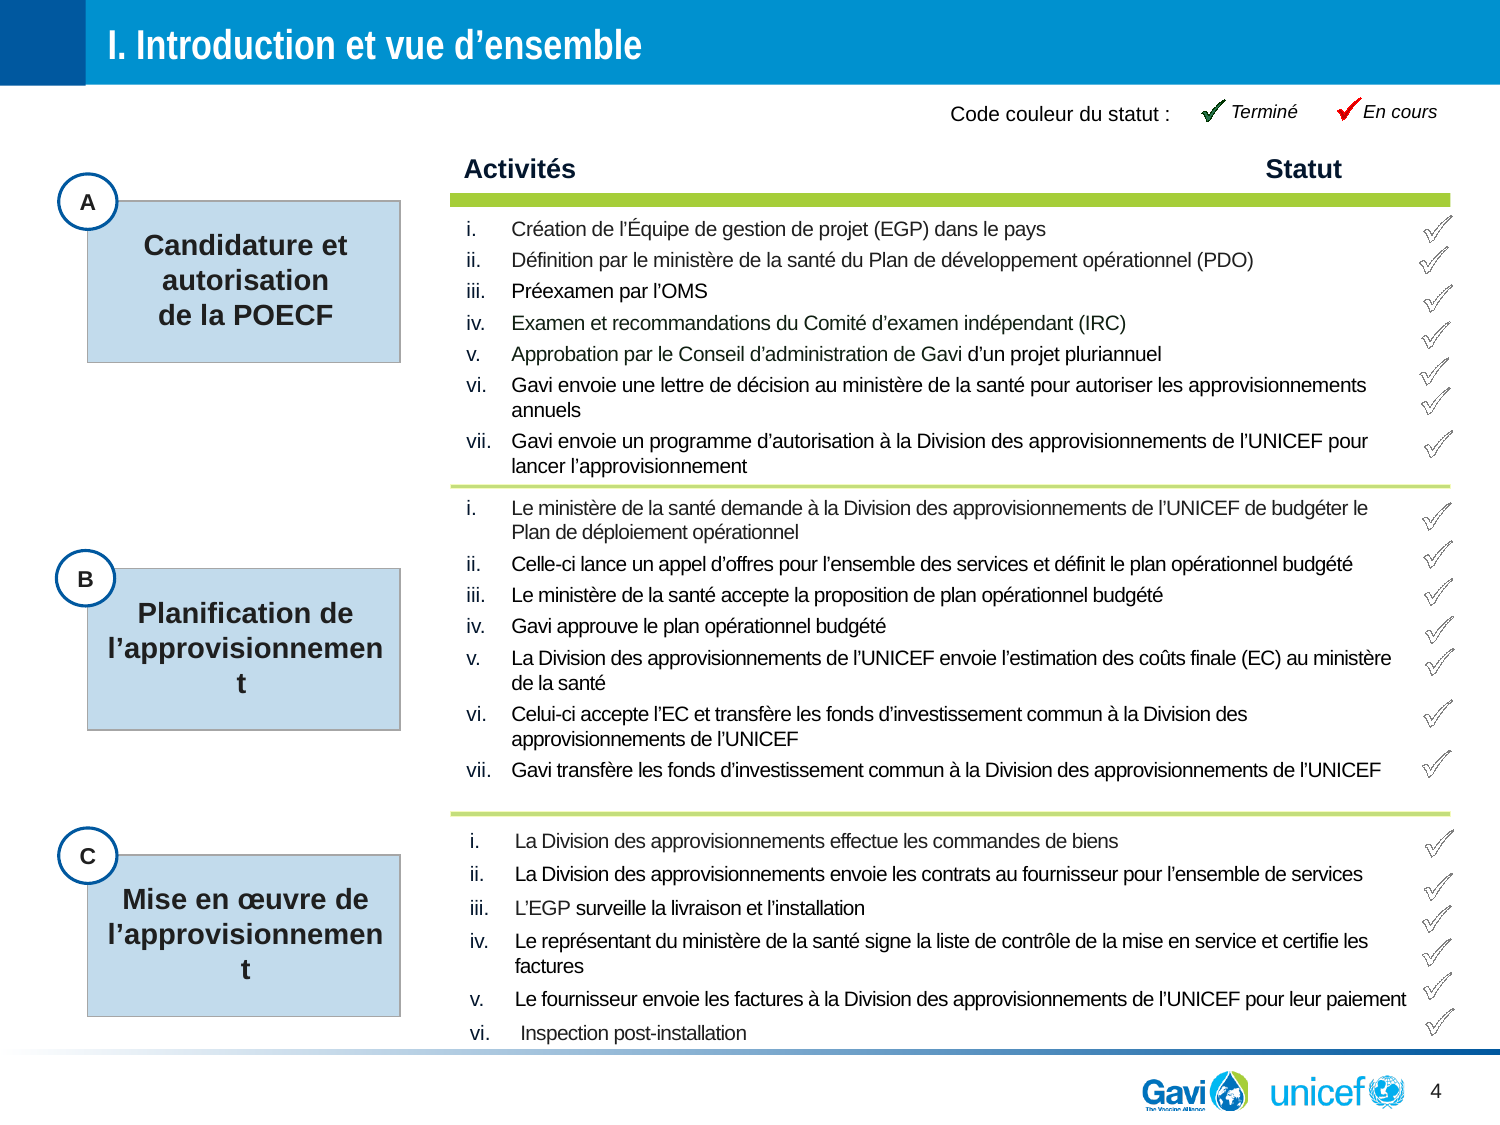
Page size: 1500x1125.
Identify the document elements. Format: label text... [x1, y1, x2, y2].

text_box [1423, 540, 1453, 569]
text_box Planification de l’approvisionnement [87, 568, 400, 731]
picture [449, 193, 1451, 207]
text_box [1424, 578, 1453, 606]
text_box [1422, 750, 1452, 778]
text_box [950, 87, 1482, 139]
text_box [1424, 430, 1453, 458]
text_box Mise en œuvre de l’approvisionnement [87, 855, 400, 1017]
text_box [0, 0, 86, 86]
text_box [1419, 357, 1449, 386]
text_box [1422, 905, 1452, 933]
text_box A [58, 173, 117, 230]
text_box I. Introduction et vue d’ensemble [107, 17, 1500, 68]
text_box Activités [463, 151, 989, 185]
text_box [1423, 284, 1453, 313]
text_box Statut [1265, 151, 1449, 188]
text_box [1422, 502, 1452, 531]
text_box [1425, 648, 1455, 676]
text_box [1423, 215, 1453, 243]
text_box [1425, 1008, 1455, 1036]
text_box Création de l’Équipe de gestion de projet (EGP) dans le pays Définition par le ministère de la santé du Plan de développement opérationnel (PDO) Préexamen par l’OMS Examen et recommandations du Comité d’examen indépendant (IRC) Approbation par le Conseil d’administration de Gavi d’un projet pluriannuel Gavi envoie une lettre de décision au ministère de la santé pour autoriser les approvisionnements annuels Gavi envoie un programme d’autorisation à la Division des approvisionnements de l’UNICEF pour lancer l’approvisionnement [437, 215, 1393, 449]
text_box Candidature et autorisation de la POECF [87, 200, 400, 363]
text_box [1421, 387, 1451, 415]
text_box B [56, 550, 115, 606]
text_box [1425, 829, 1454, 858]
text_box C [58, 827, 117, 884]
text_box [1424, 873, 1453, 901]
picture [450, 483, 1451, 489]
text_box [1422, 938, 1452, 967]
text_box [1423, 699, 1453, 728]
text_box Le ministère de la santé demande à la Division des approvisionnements de l’UNICEF de budgéter le Plan de déploiement opérationnel Celle-ci lance un appel d’offres pour l’ensemble des services et définit le plan opérationnel budgété Le ministère de la santé accepte la proposition de plan opérationnel budgété Gavi approuve le plan opérationnel budgété La Division des approvisionnements de l’UNICEF envoie l’estimation des coûts finale (EC) au ministère de la santé Celui-ci accepte l’EC et transfère les fonds d’investissement commun à la Division des approvisionnements de l’UNICEF Gavi transfère les fonds d’investissement commun à la Division des approvisionnements de l’UNICEF [437, 494, 1393, 899]
text_box [1419, 246, 1449, 274]
picture [449, 811, 1451, 817]
text_box [1425, 616, 1454, 644]
text_box [1421, 321, 1451, 349]
text_box [1423, 972, 1452, 1000]
text_box La Division des approvisionnements effectue les commandes de biens La Division des approvisionnements envoie les contrats au fournisseur pour l’ensemble de services L’EGP surveille la livraison et l’installation Le représentant du ministère de la santé signe la liste de contrôle de la mise en service et certifie les factures Le fournisseur envoie les factures à la Division des approvisionnements de l’UNICEF pour leur paiement Inspection post-installation [440, 827, 1413, 1125]
